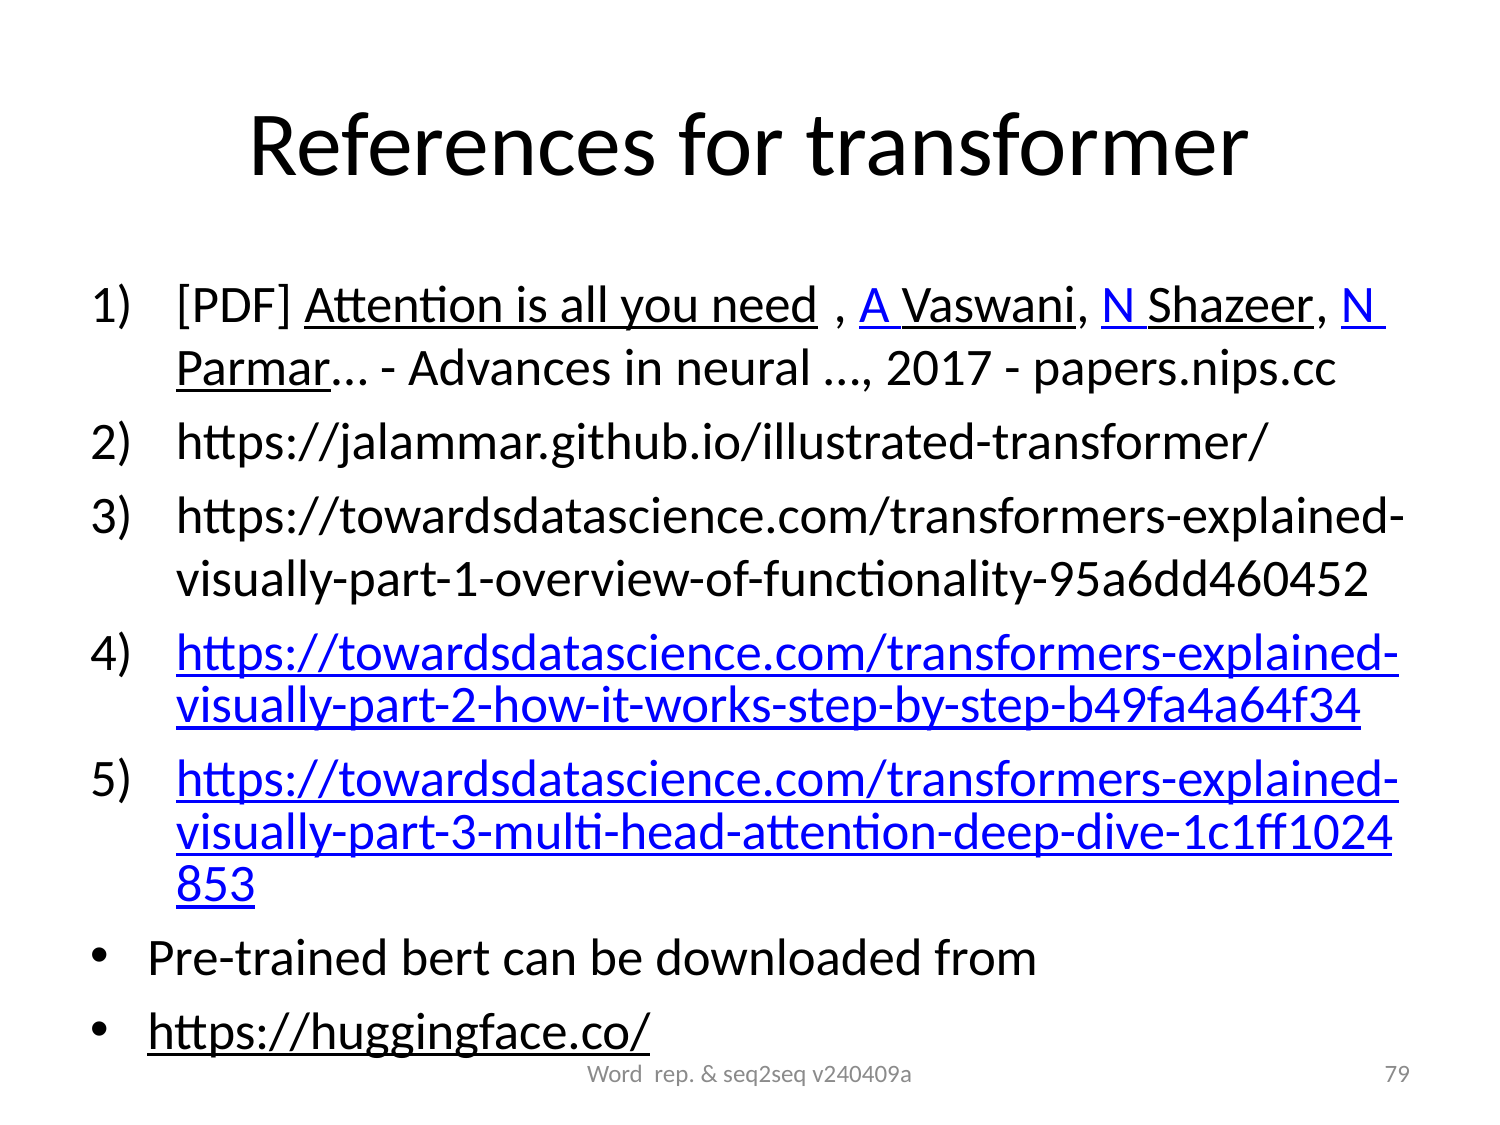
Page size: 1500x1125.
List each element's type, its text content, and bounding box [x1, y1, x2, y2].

list [PDF] Attention is all you need , A Vaswani, N Shazeer, N Parmar… - Advances in neural …, 2017 - papers.nips.cc https://jalammar.github.io/illustrated-transformer/ https://towardsdatascience.com/transformers-explained-visually-part-1-overview-of-functionality-95a6dd460452 https://towardsdatascience.com/transformers-explained-visually-part-2-how-it-works-step-by-step-b49fa4a64f34 https://towardsdatascience.com/transformers-explained-visually-part-3-multi-head-attention-deep-dive-1c1ff1024853 Pre-trained bert can be downloaded from https://huggingface.co/ [75, 262, 1425, 1005]
title References for transformer [75, 45, 1425, 233]
footer Word rep. & seq2seq v240409a [512, 1042, 988, 1103]
slide_number 79 [1074, 1042, 1425, 1103]
